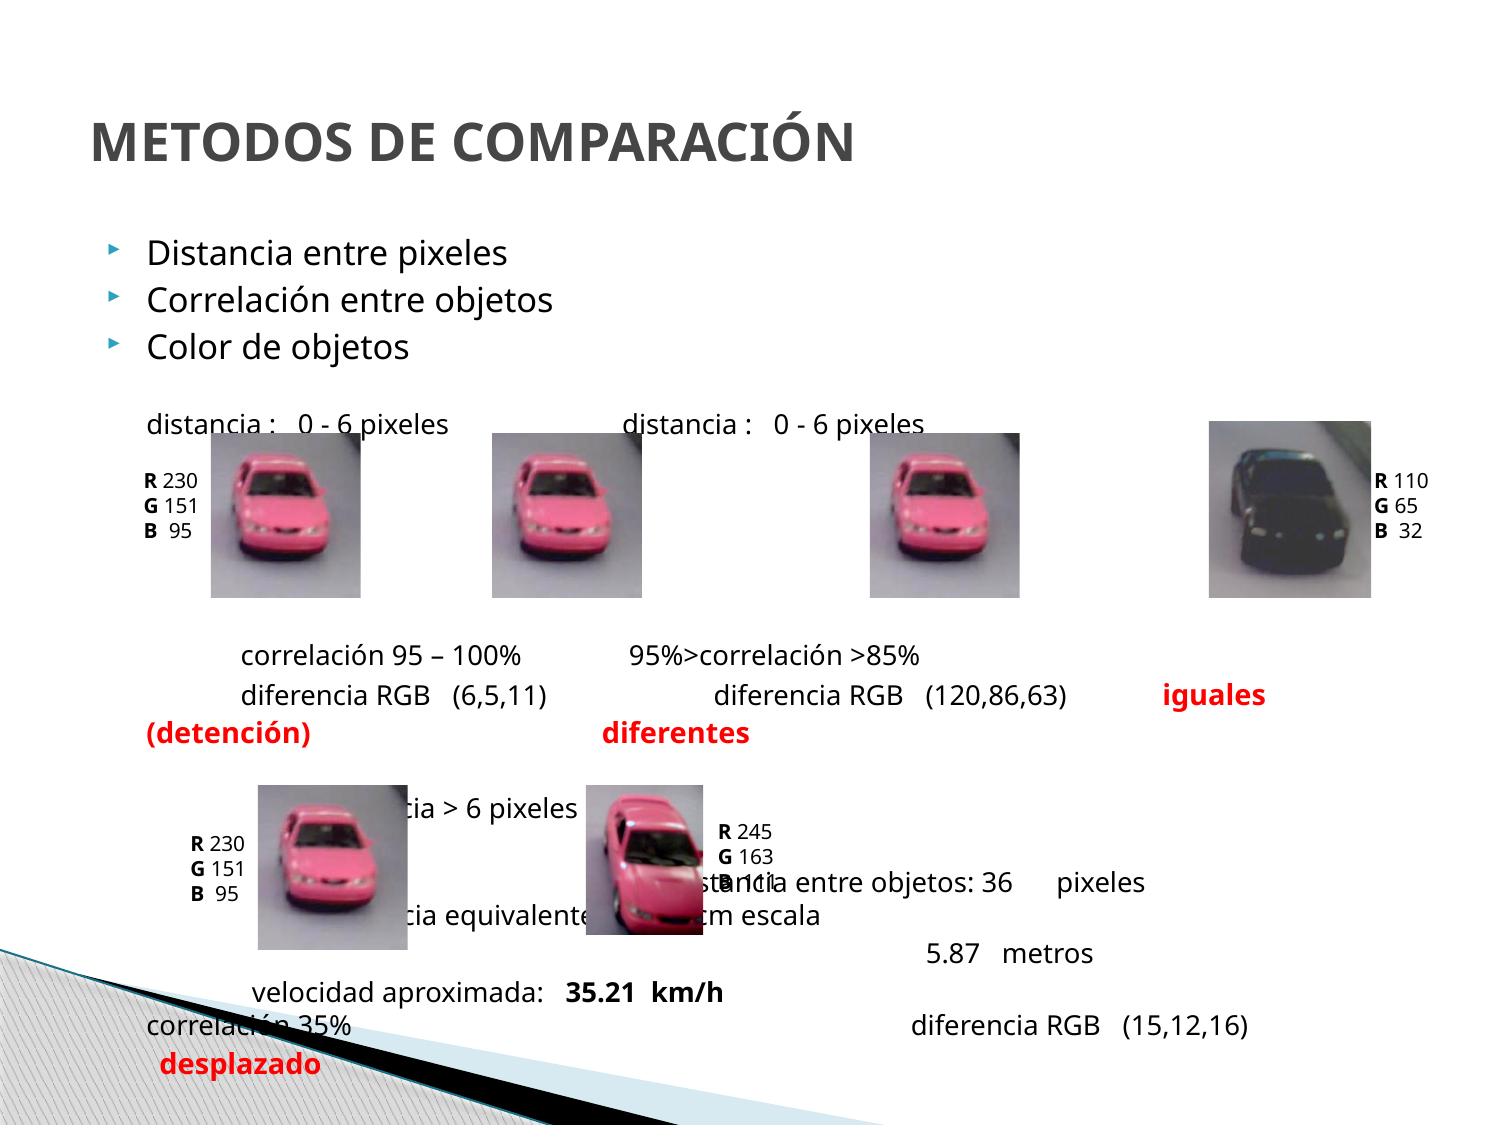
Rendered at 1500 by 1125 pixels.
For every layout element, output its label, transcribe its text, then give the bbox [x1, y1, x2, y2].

text_box R 245 G 163 B 111 [709, 811, 821, 902]
picture [869, 433, 1020, 598]
list Distancia entre pixeles Correlación entre objetos Color de objetos distancia : 0 - 6 pixeles distancia : 0 - 6 pixeles correlación 95 – 100% 95%>correlación >85% diferencia RGB (6,5,11) diferencia RGB (120,86,63) iguales (detención) diferentes distancia > 6 pixeles distancia entre objetos: 36 pixeles distancia equivalente: 16.76 cm escala 5.87 metros velocidad aproximada: 35.21 km/h correlación 35% diferencia RGB (15,12,16) desplazado [75, 175, 1425, 1090]
text_box R 110 G 65 B 32 [1378, 459, 1477, 550]
text_box R 230 G 151 B 95 [128, 459, 204, 550]
picture [491, 433, 643, 598]
title METODOS DE COMPARACIÓN [75, 80, 1090, 200]
text_box R 230 G 151 B 95 [175, 823, 251, 913]
picture [257, 784, 408, 950]
picture [585, 784, 704, 935]
picture [1208, 421, 1372, 598]
picture [210, 433, 361, 598]
